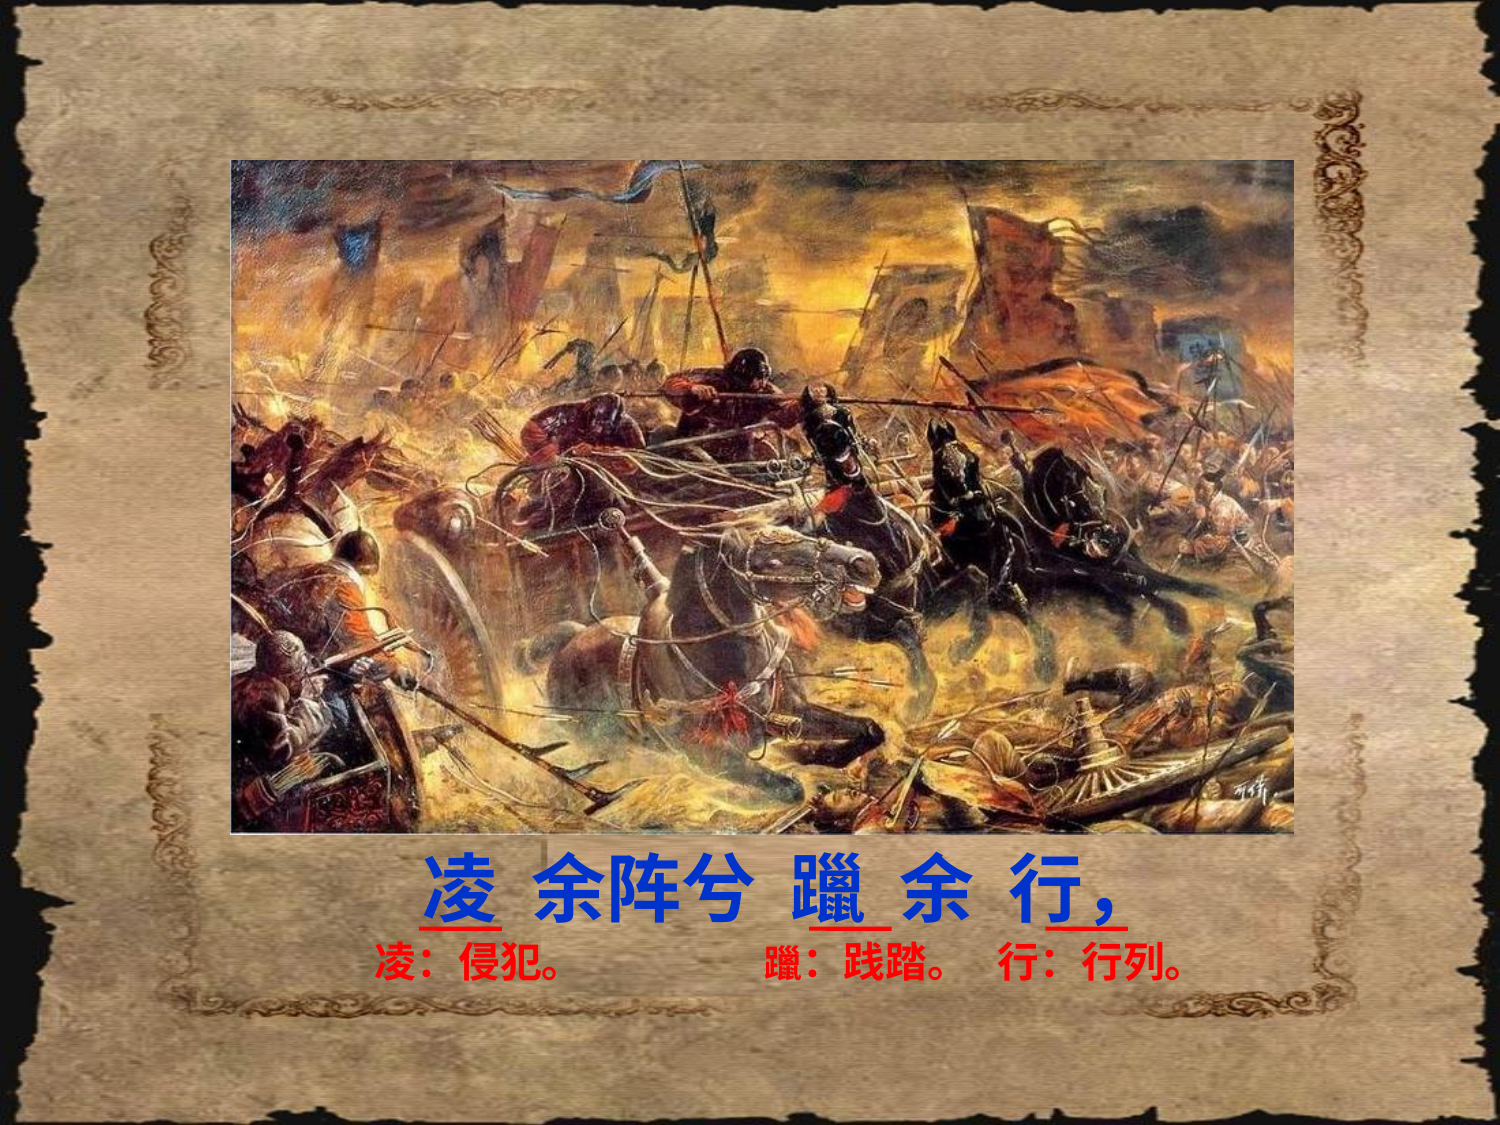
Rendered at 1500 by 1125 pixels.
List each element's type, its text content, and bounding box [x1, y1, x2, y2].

text_box 行：行列。 [987, 928, 1222, 994]
text_box 凌：侵犯。 [360, 928, 597, 994]
picture [0, 0, 1500, 1125]
text_box 躐：践踏。 [749, 928, 987, 994]
text_box 凌 余阵兮 躐 余 行， [407, 834, 1306, 939]
